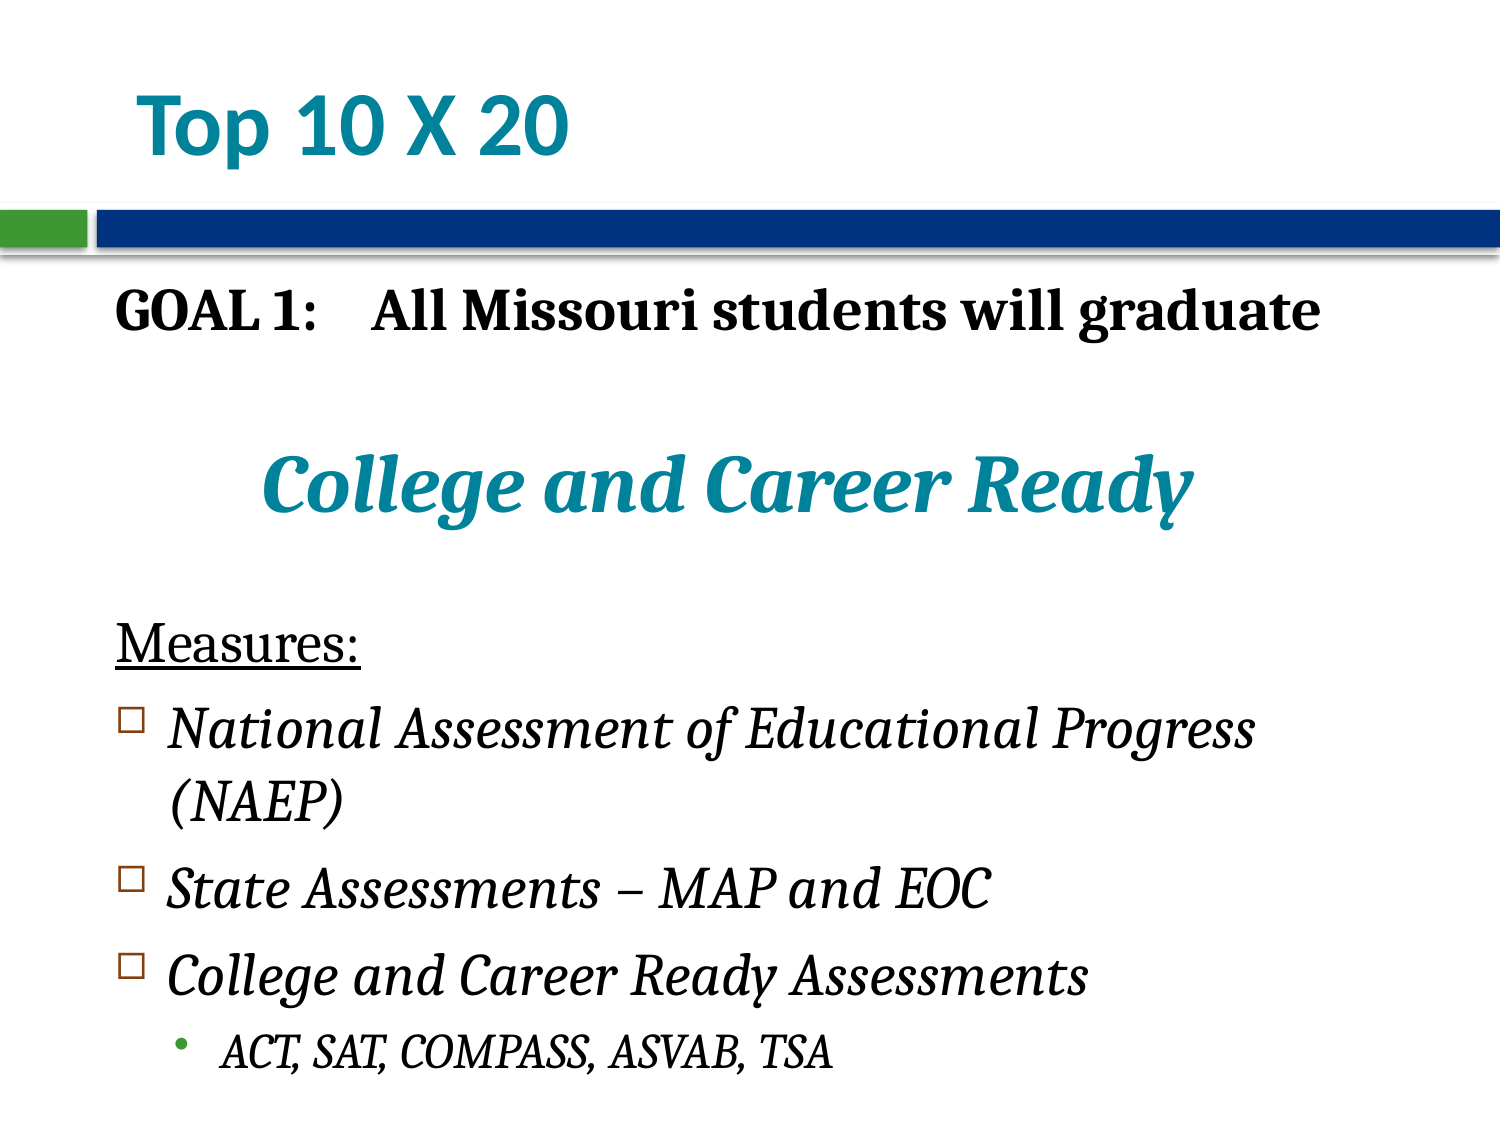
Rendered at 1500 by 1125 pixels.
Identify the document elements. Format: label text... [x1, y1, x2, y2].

title Top 10 X 20 [100, 37, 1439, 201]
list GOAL 1: All Missouri students will graduate College and Career Ready Measures: National Assessment of Educational Progress (NAEP) State Assessments – MAP and EOC College and Career Ready Assessments ACT, SAT, COMPASS, ASVAB, TSA [100, 262, 1439, 1001]
